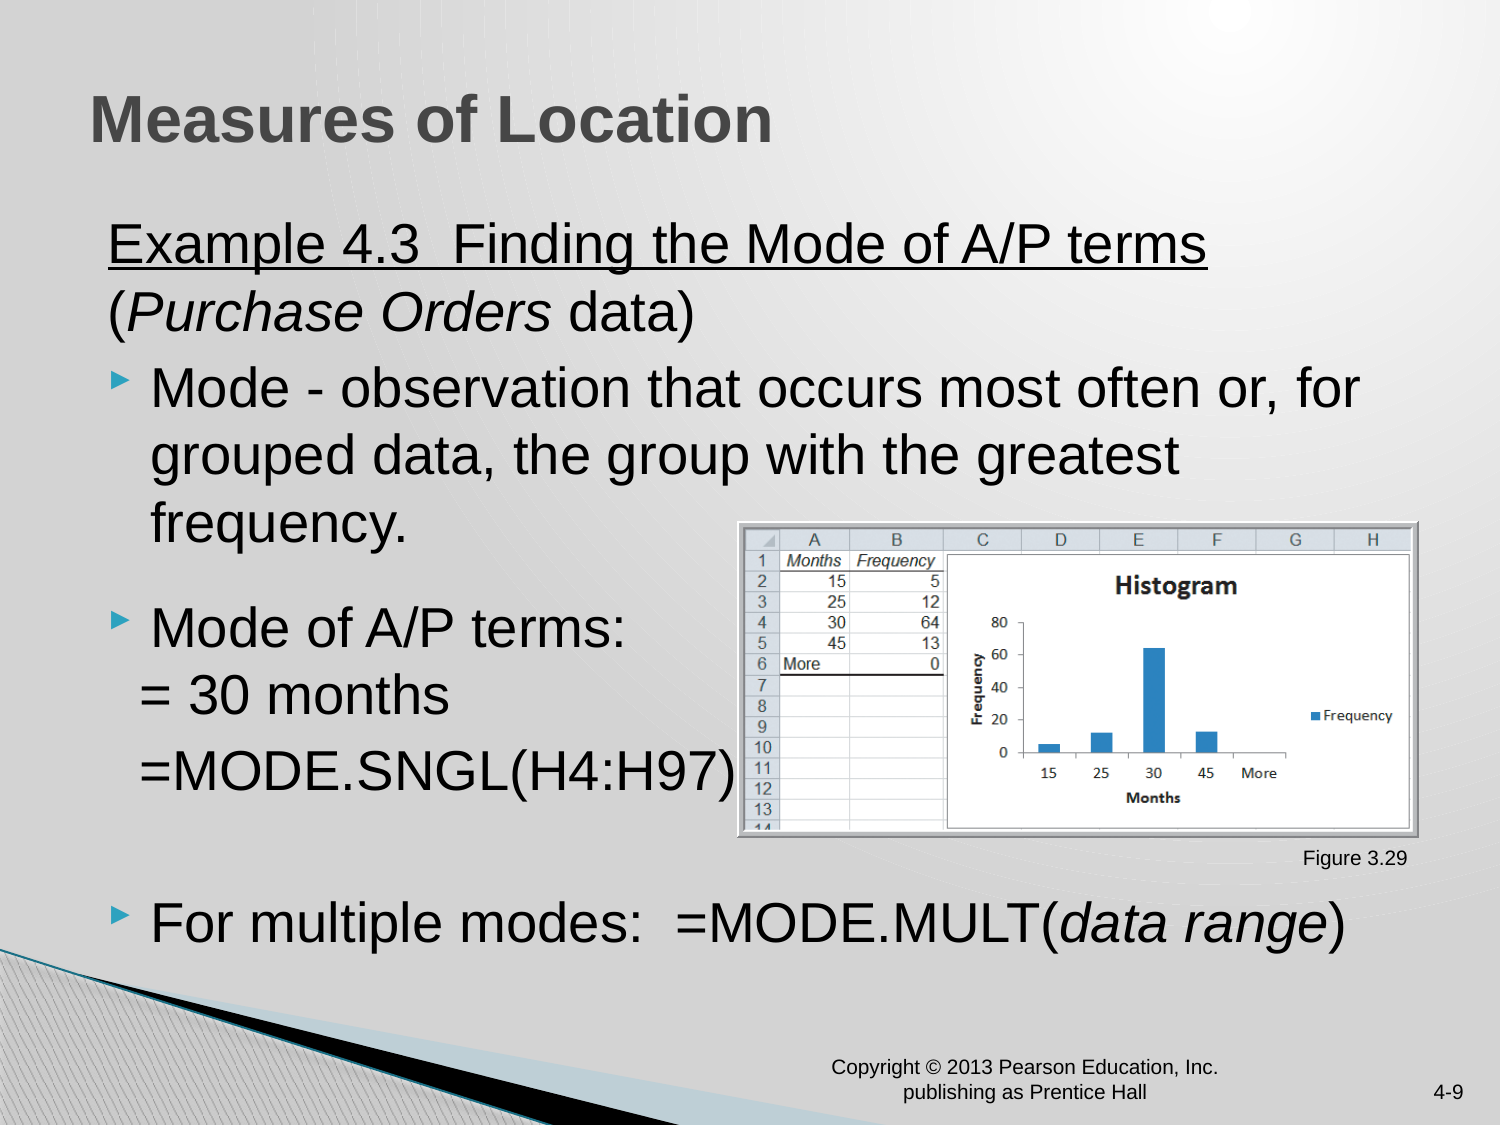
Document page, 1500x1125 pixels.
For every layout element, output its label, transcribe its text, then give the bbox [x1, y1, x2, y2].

picture [737, 521, 1420, 838]
slide_number 4-9 [1362, 1051, 1479, 1112]
footer Copyright © 2013 Pearson Education, Inc. publishing as Prentice Hall [812, 1051, 1238, 1112]
title Measures of Location [75, 45, 1425, 188]
text_box Figure 3.29 [1288, 844, 1423, 878]
list Example 4.3 Finding the Mode of A/P terms (Purchase Orders data) Mode - observation that occurs most often or, for grouped data, the group with the greatest frequency. Mode of A/P terms: = 30 months =MODE.SNGL(H4:H97) For multiple modes: =MODE.MULT(data range) [74, 199, 1426, 995]
